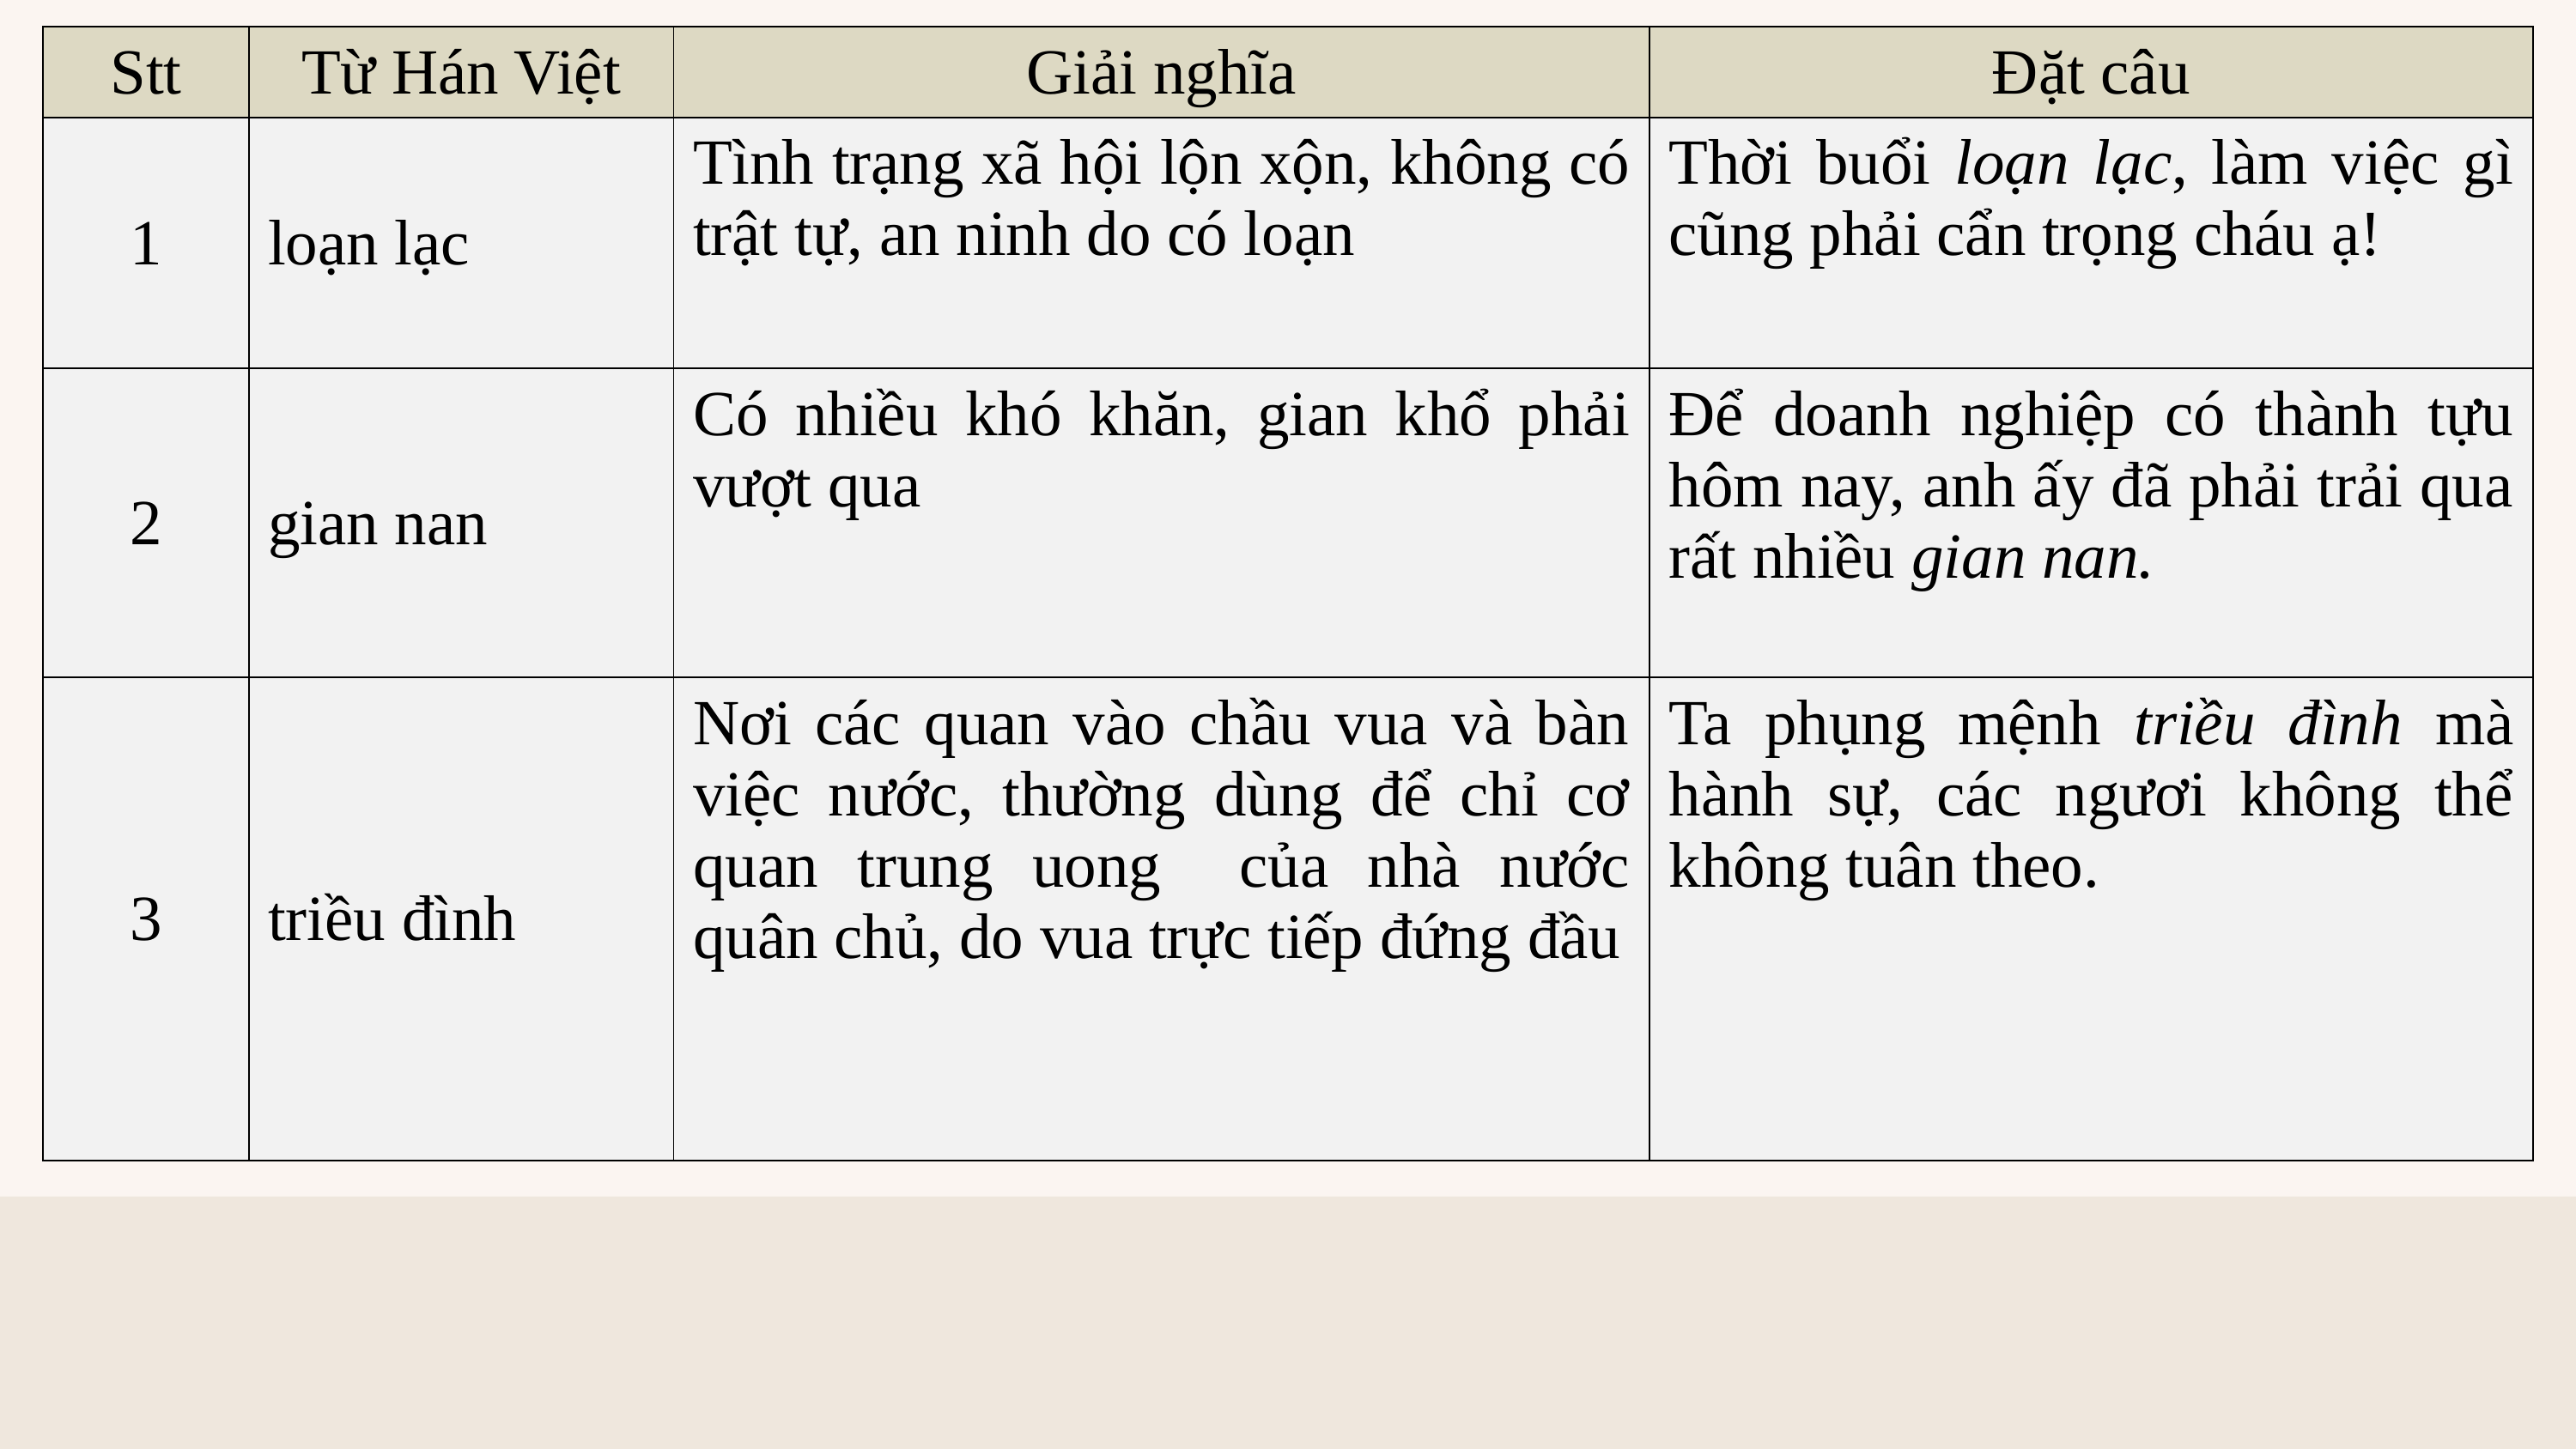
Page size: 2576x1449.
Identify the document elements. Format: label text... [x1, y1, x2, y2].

table_header Từ Hán Việt [250, 27, 673, 117]
table_header Stt [44, 27, 248, 117]
table_cell 3 [44, 678, 248, 1160]
table_cell triều đình [250, 678, 673, 1160]
table_header Giải nghĩa [674, 27, 1649, 117]
table_cell gian nan [250, 369, 673, 676]
table_cell Thời buổi loạn lạc, làm việc gì cũng phải cẩn trọng cháu ạ! [1650, 118, 2532, 367]
table_cell Có nhiều khó khăn, gian khổ phải vượt qua [674, 369, 1649, 676]
table_cell 1 [44, 118, 248, 367]
table_cell Nơi các quan vào chầu vua và bàn việc nước, thường dùng để chỉ cơ quan trung uong của nhà nước quân chủ, do vua trực tiếp đứng đầu [674, 678, 1649, 1160]
table_cell loạn lạc [250, 118, 673, 367]
table_header Đặt câu [1650, 27, 2532, 117]
table_cell Tình trạng xã hội lộn xộn, không có trật tự, an ninh do có loạn [674, 118, 1649, 367]
table_cell Để doanh nghiệp có thành tựu hôm nay, anh ấy đã phải trải qua rất nhiều gian nan. [1650, 369, 2532, 676]
text_box [0, 1196, 2576, 1449]
table_cell 2 [44, 369, 248, 676]
table_cell Ta phụng mệnh triều đình mà hành sự, các ngươi không thể không tuân theo. [1650, 678, 2532, 1160]
